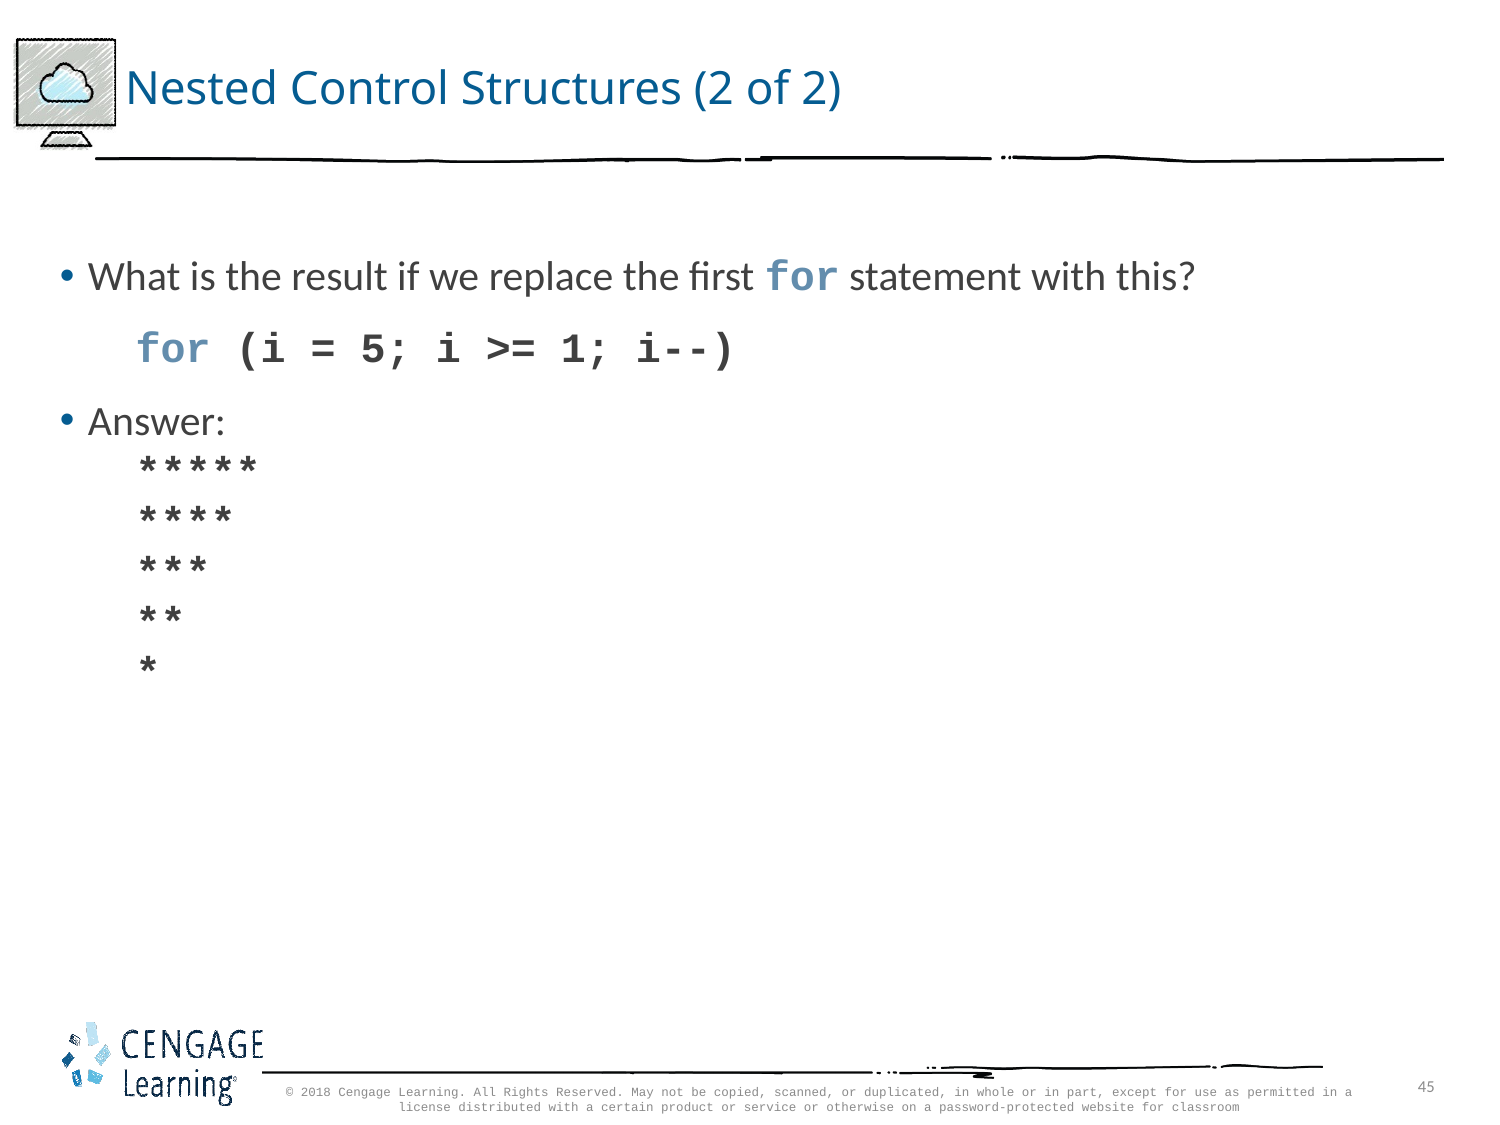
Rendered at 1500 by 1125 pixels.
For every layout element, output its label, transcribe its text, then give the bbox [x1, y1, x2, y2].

title Nested Control Structures (2 of 2) [125, 66, 1442, 116]
list What is the result if we replace the first for statement with this? for (i = 5; i >= 1; i--) Answer: ***** **** *** ** * [59, 252, 1441, 773]
picture [62, 1022, 1323, 1106]
footer © 2018 Cengage Learning. All Rights Reserved. May not be copied, scanned, or duplicated, in whole or in part, except for use as permitted in a license distributed with a certain product or service or otherwise on a password-protected website for classroom [262, 1079, 1375, 1120]
picture [13, 36, 117, 151]
picture [95, 155, 1444, 163]
